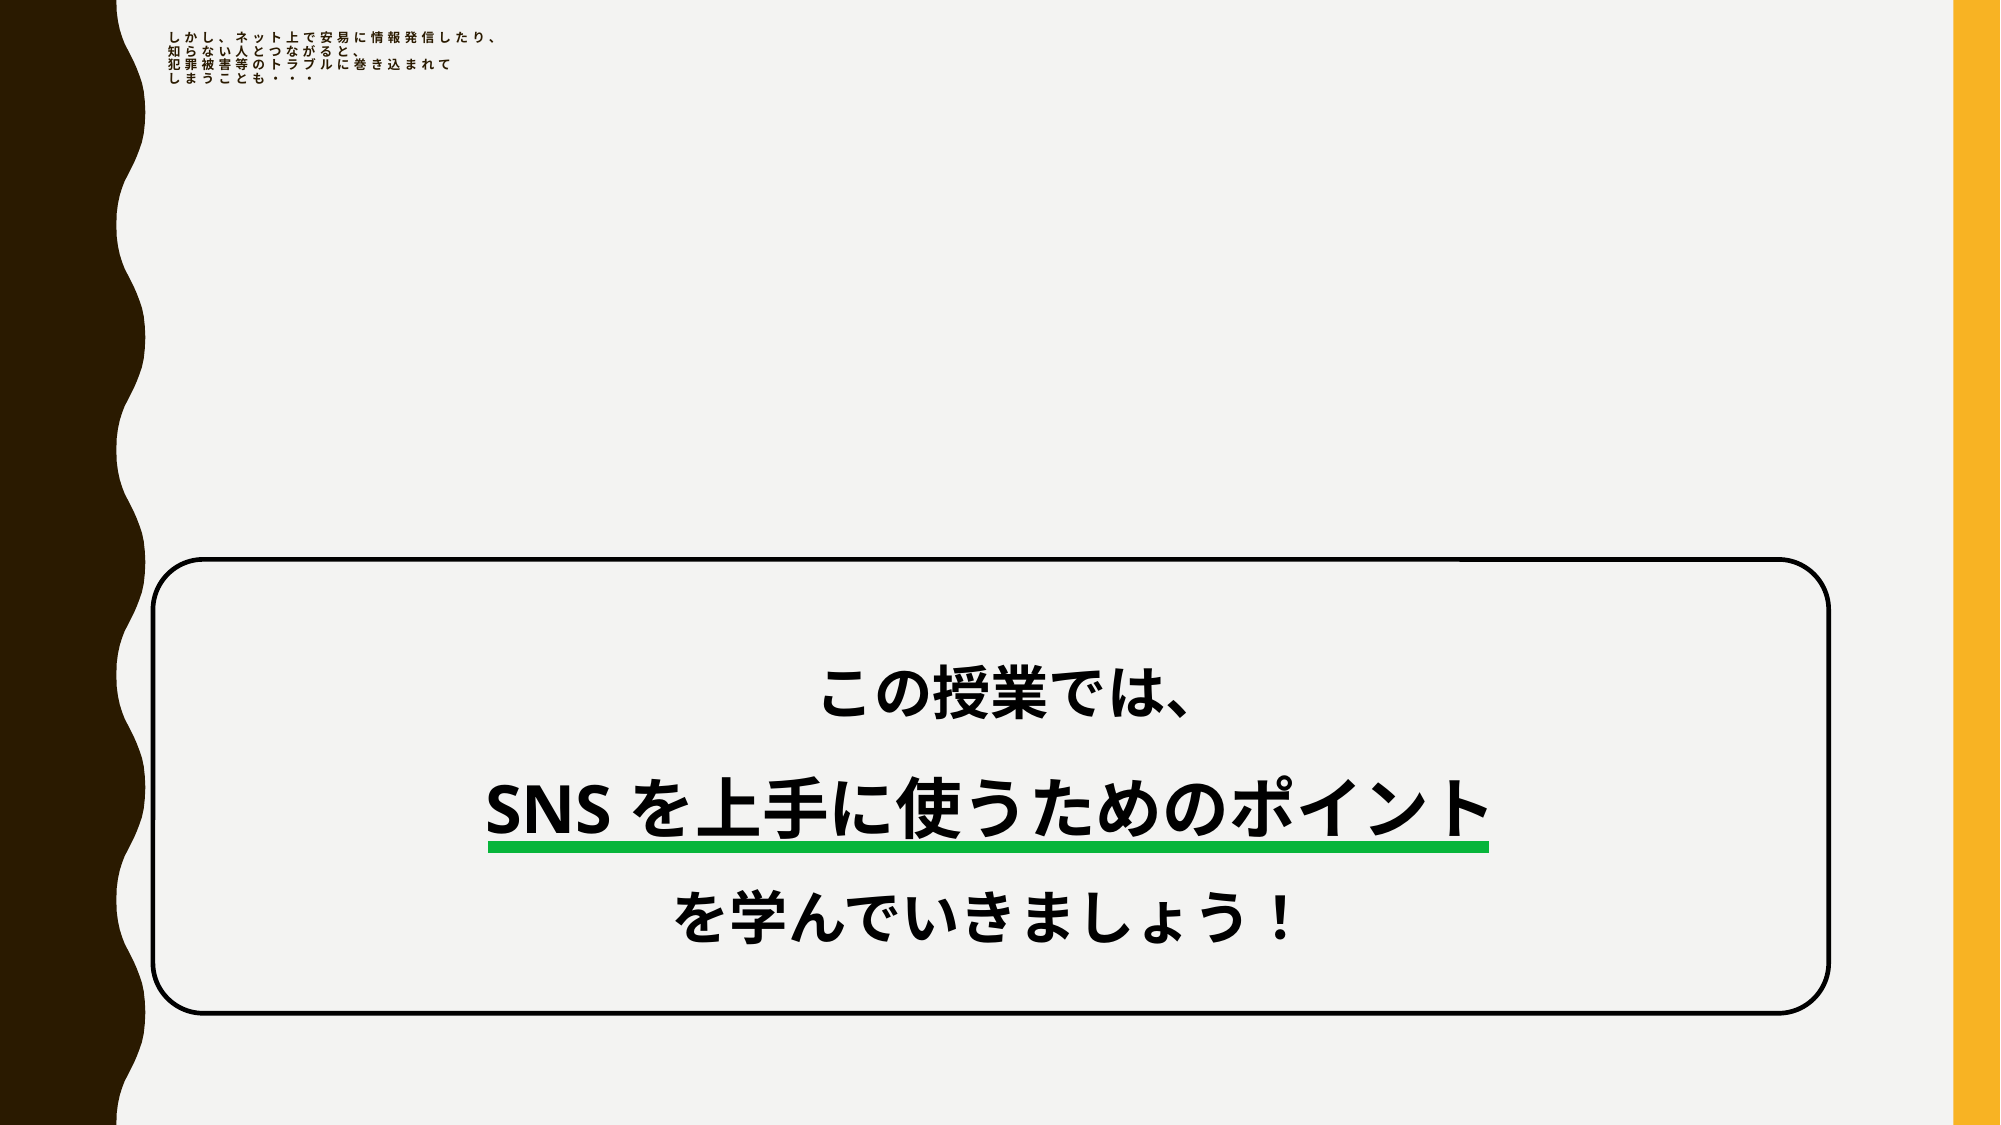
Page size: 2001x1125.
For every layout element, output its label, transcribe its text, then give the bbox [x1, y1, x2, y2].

text_box この授業では、 SNSを上手に使うためのポイント を学んでいきましょう！ [151, 558, 1830, 1015]
title しかし、ネット上で安易に情報発信したり、 知らない人とつながると、 犯罪被害等のトラブルに巻き込まれて しまうことも・・・ [153, 23, 1878, 112]
